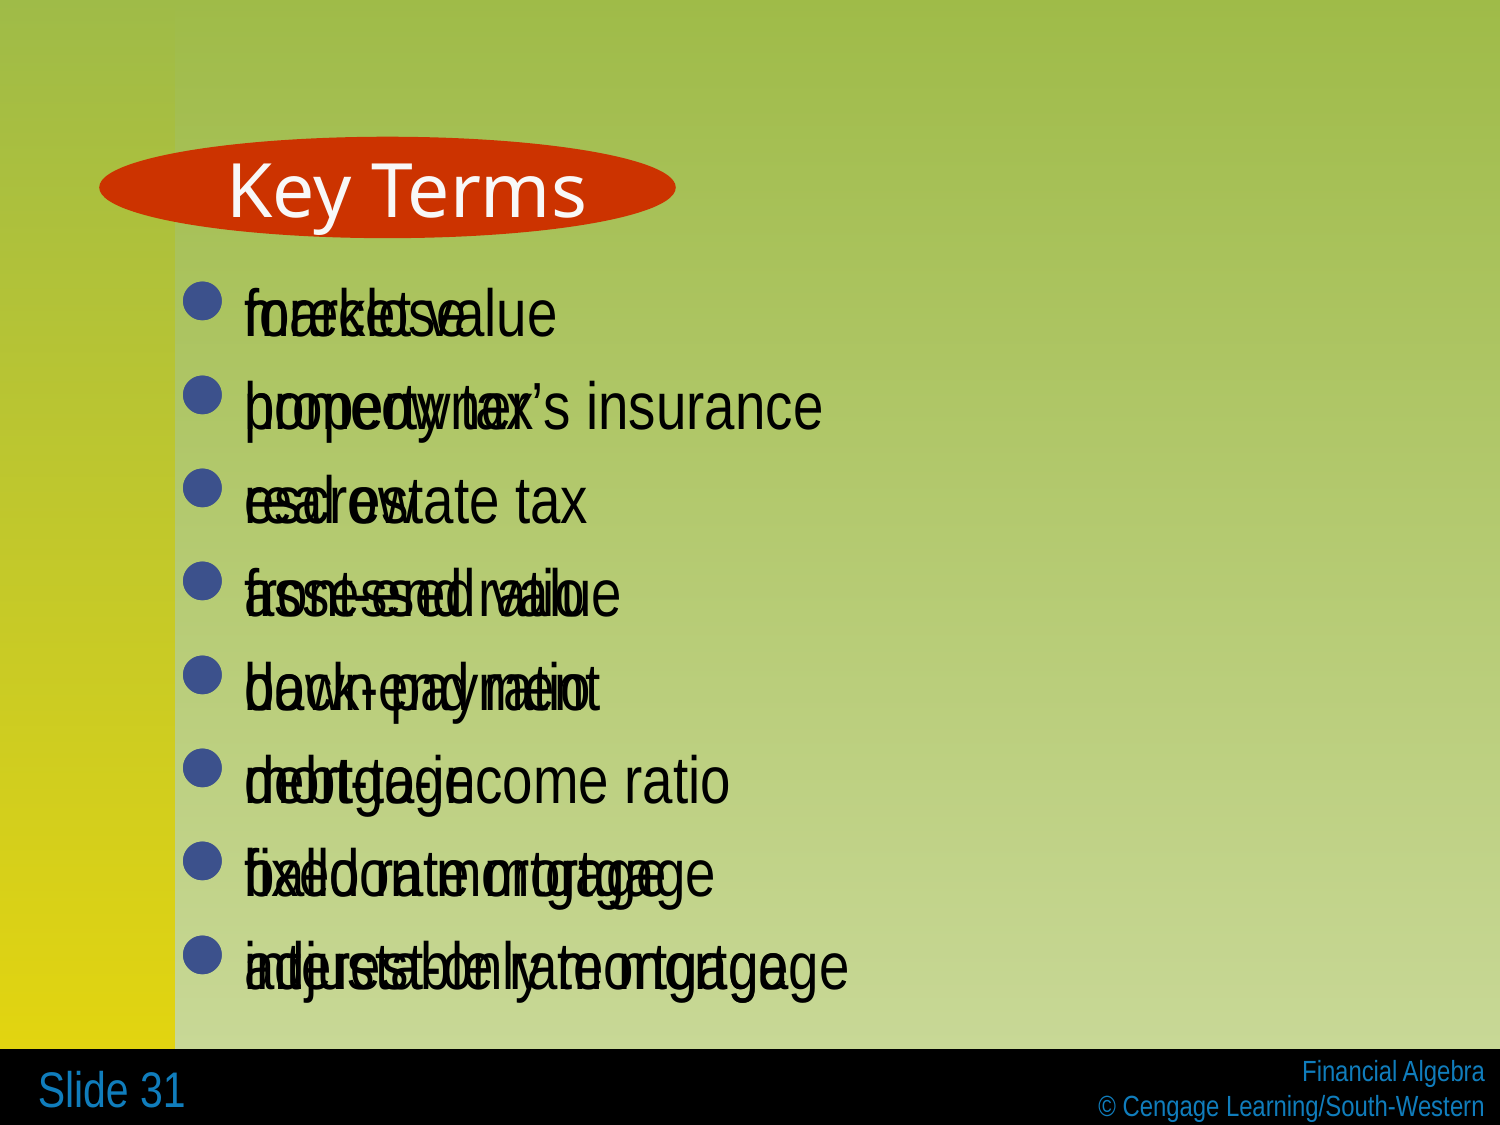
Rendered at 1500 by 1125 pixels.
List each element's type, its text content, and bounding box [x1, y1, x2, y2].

slide_number Slide 31 [0, 1050, 330, 1125]
text_box Key Terms [99, 137, 676, 238]
list foreclose homeowner’s insurance escrow front-end ratio back-end ratio debt-to-income ratio balloon mortgage interest-only mortgage [162, 262, 1438, 1013]
